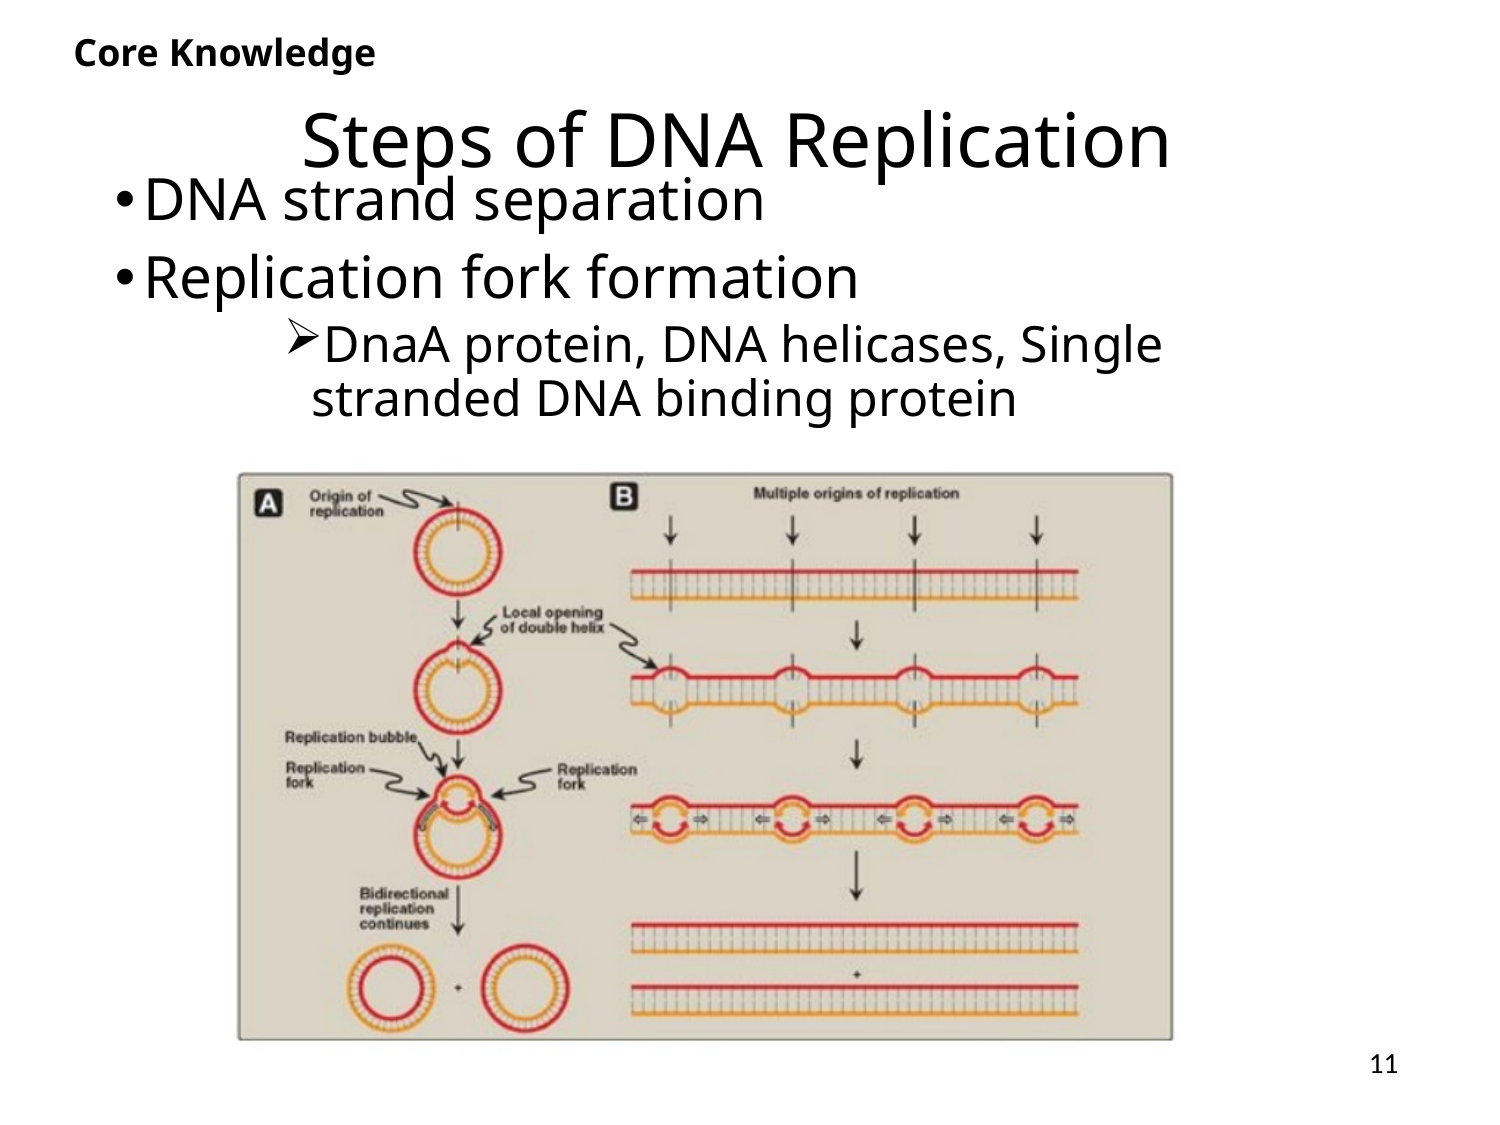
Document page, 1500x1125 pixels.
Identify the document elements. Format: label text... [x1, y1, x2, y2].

text_box Core Knowledge [58, 26, 392, 83]
text_box 11 [1354, 1037, 1500, 1088]
list DNA strand separation Replication fork formation DnaA protein, DNA helicases, Single stranded DNA binding protein [99, 162, 1388, 905]
picture [224, 462, 1188, 1060]
title Steps of DNA Replication [62, 62, 1413, 225]
